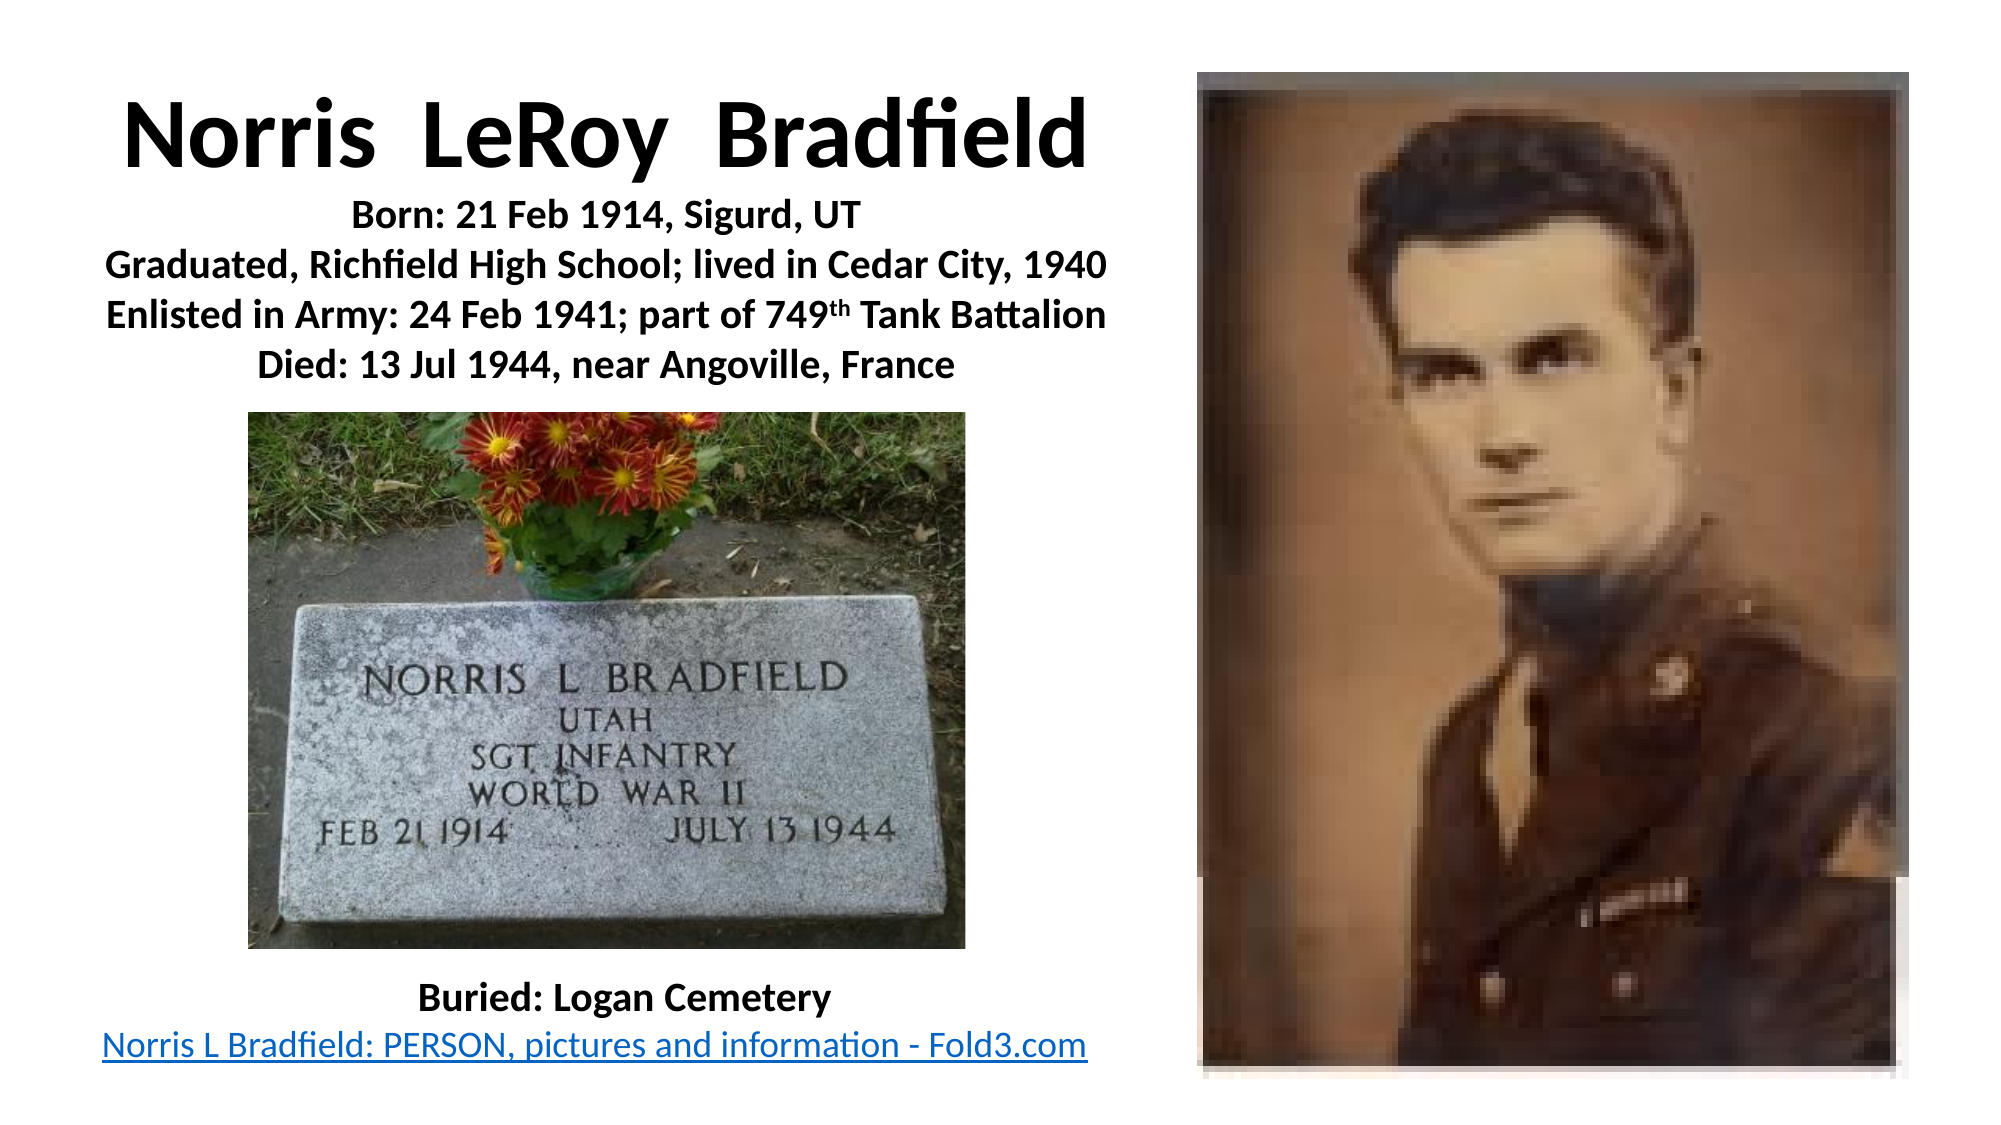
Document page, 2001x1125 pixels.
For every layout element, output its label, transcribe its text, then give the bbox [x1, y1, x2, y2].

picture [248, 412, 966, 949]
text_box Buried: Logan Cemetery Norris L Bradfield: PERSON, pictures and information - Fold3.com [87, 962, 1163, 1073]
picture [1197, 72, 1909, 1079]
text_box Norris LeRoy Bradfield Born: 21 Feb 1914, Sigurd, UT Graduated, Richfield High School; lived in Cedar City, 1940 Enlisted in Army: 24 Feb 1941; part of 749th Tank Battalion Died: 13 Jul 1944, near Angoville, France [90, 59, 1123, 395]
